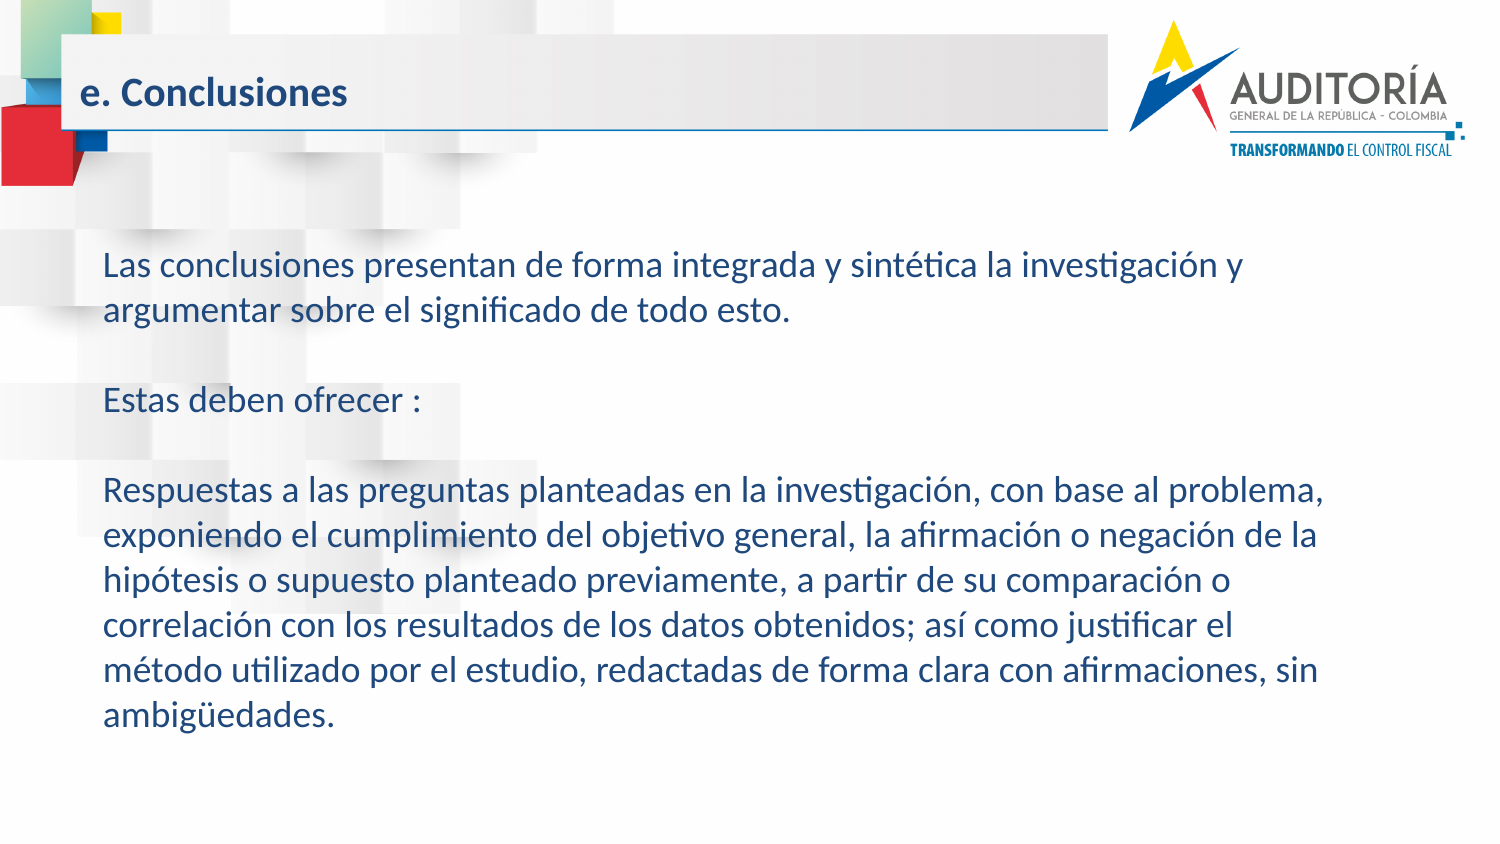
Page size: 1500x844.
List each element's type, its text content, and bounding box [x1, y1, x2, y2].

text_box Las conclusiones presentan de forma integrada y sintética la investigación y argumentar sobre el significado de todo esto. Estas deben ofrecer : Respuestas a las preguntas planteadas en la investigación, con base al problema, exponiendo el cumplimiento del objetivo general, la afirmación o negación de la hipótesis o supuesto planteado previamente, a partir de su comparación o correlación con los resultados de los datos obtenidos; así como justificar el método utilizado por el estudio, redactadas de forma clara con afirmaciones, sin ambigüedades. [88, 232, 1376, 743]
picture [0, 0, 1500, 844]
text_box e. Conclusiones [64, 29, 1105, 123]
